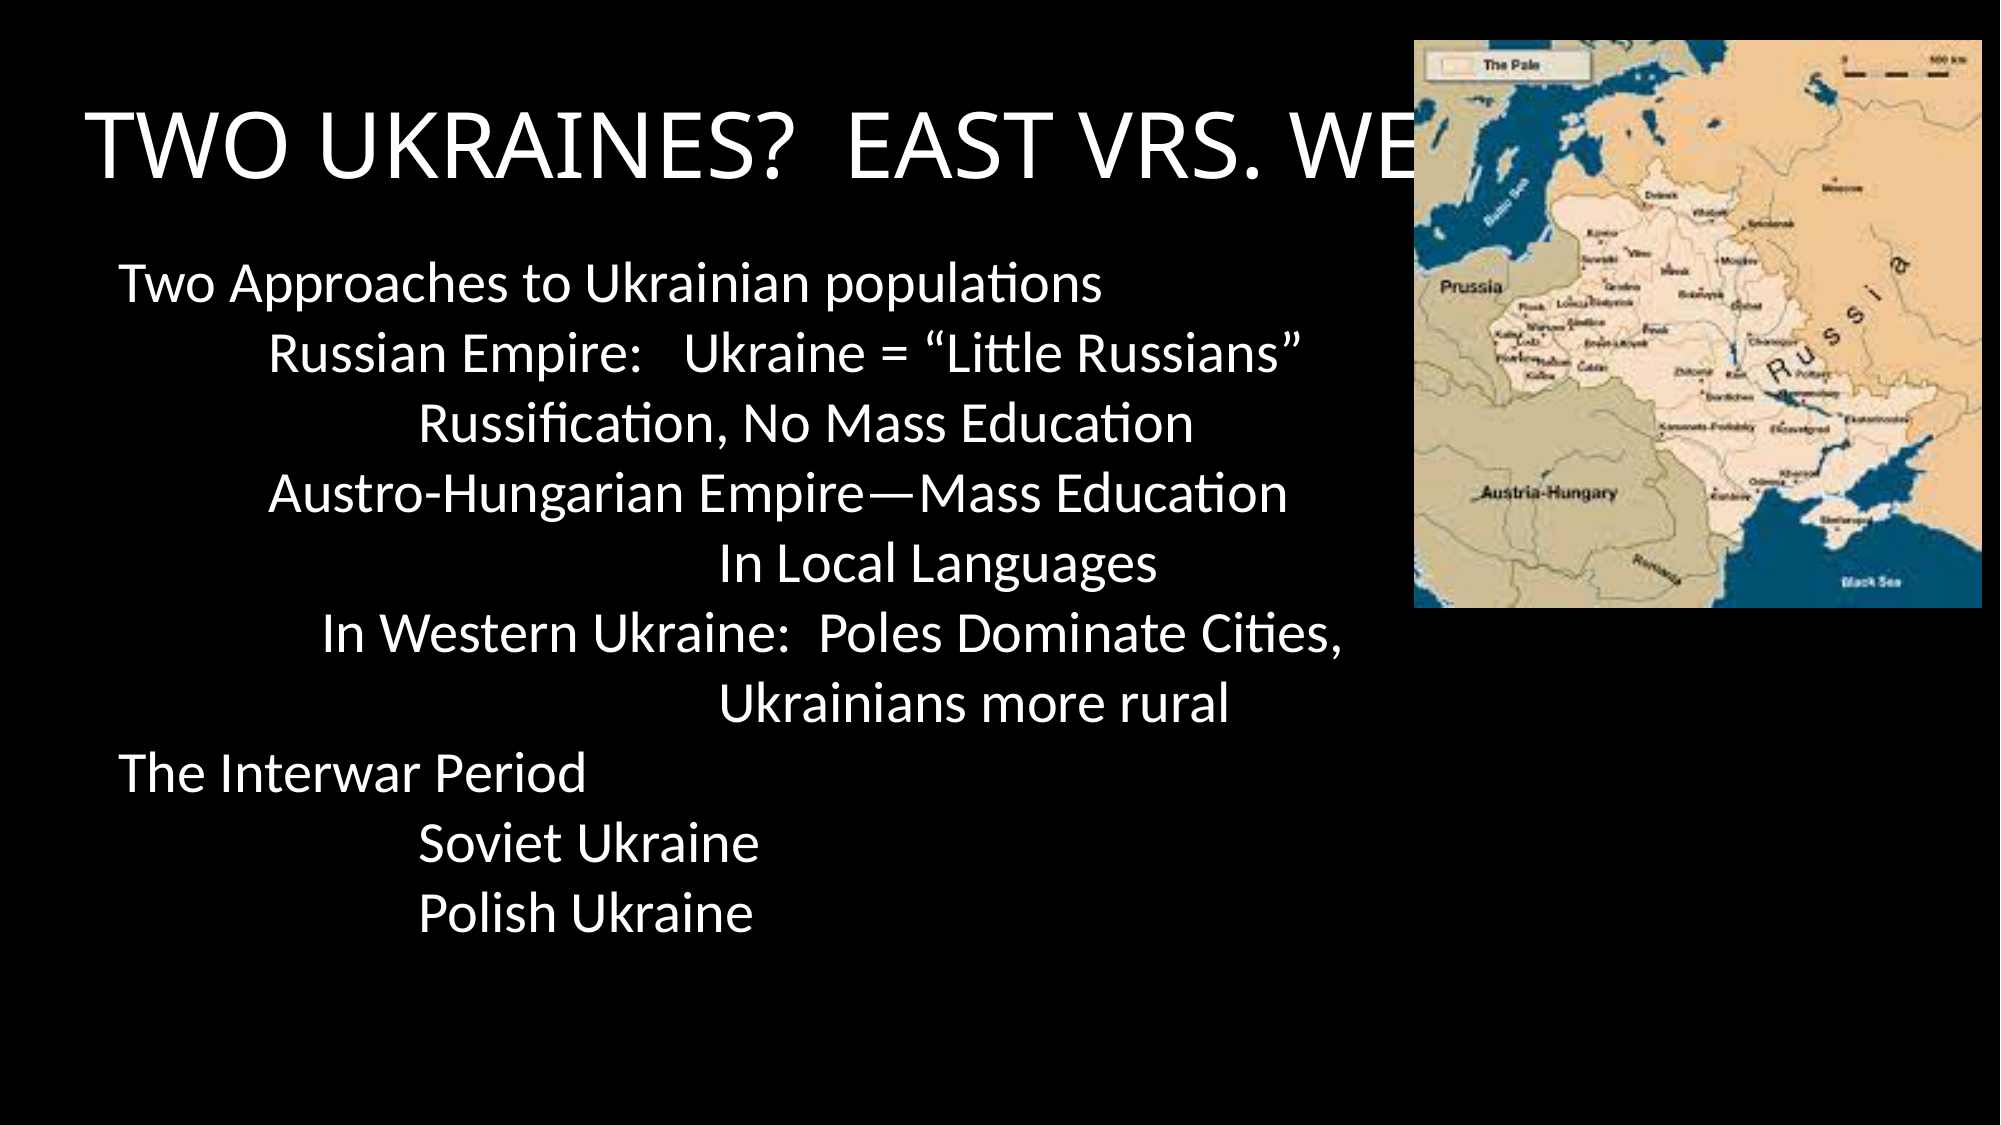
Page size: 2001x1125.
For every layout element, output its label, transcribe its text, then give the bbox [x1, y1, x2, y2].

text_box Two Approaches to Ukrainian populations Russian Empire: Ukraine = “Little Russians” Russification, No Mass Education Austro-Hungarian Empire—Mass Education In Local Languages In Western Ukraine: Poles Dominate Cities, Ukrainians more rural The Interwar Period Soviet Ukraine Polish Ukraine [103, 236, 1381, 952]
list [1414, 40, 1981, 608]
title TWO UKRAINES? EAST VRS. WEST [69, 40, 1414, 259]
